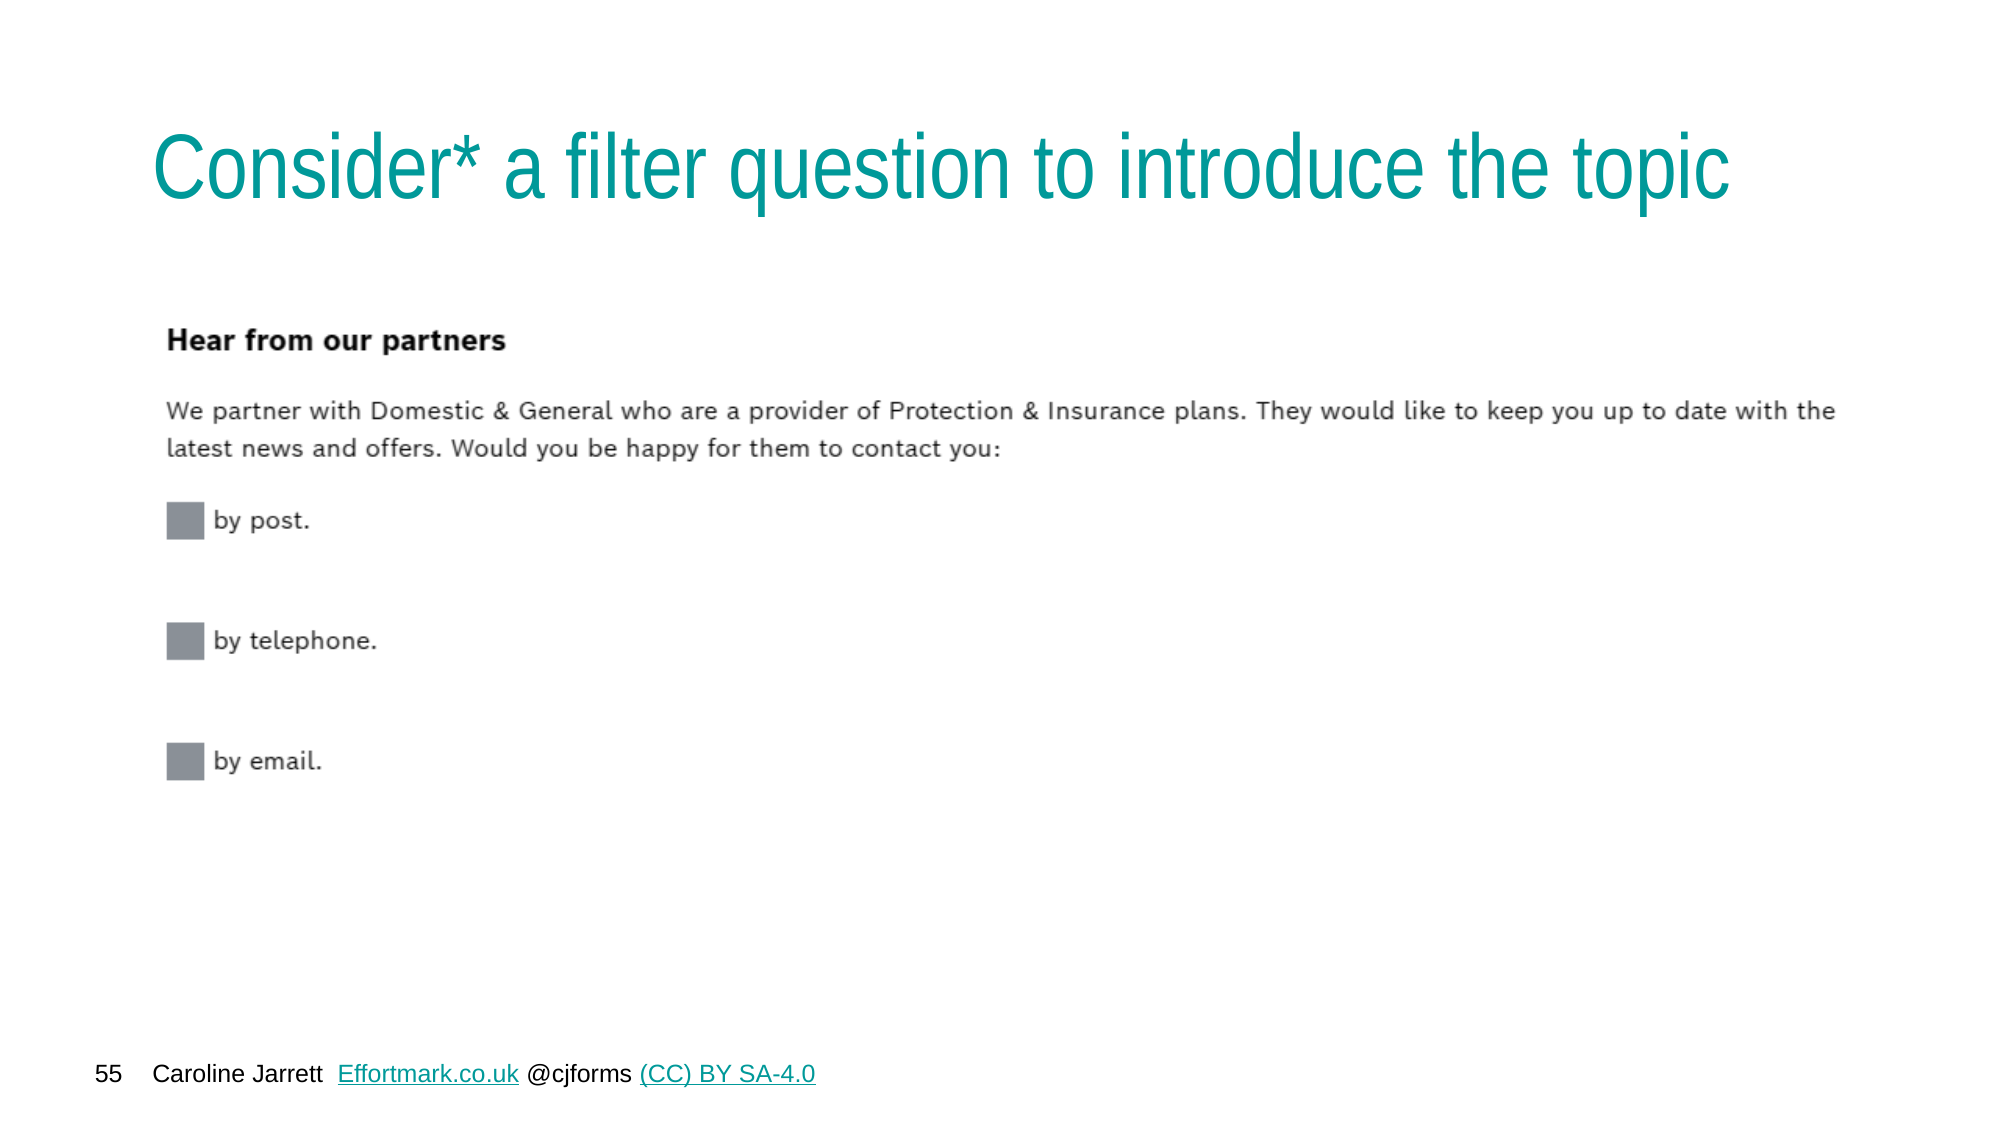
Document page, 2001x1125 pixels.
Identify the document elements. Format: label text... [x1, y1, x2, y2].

title Consider* a filter question to introduce the topic [137, 59, 1863, 278]
picture [128, 310, 1872, 815]
